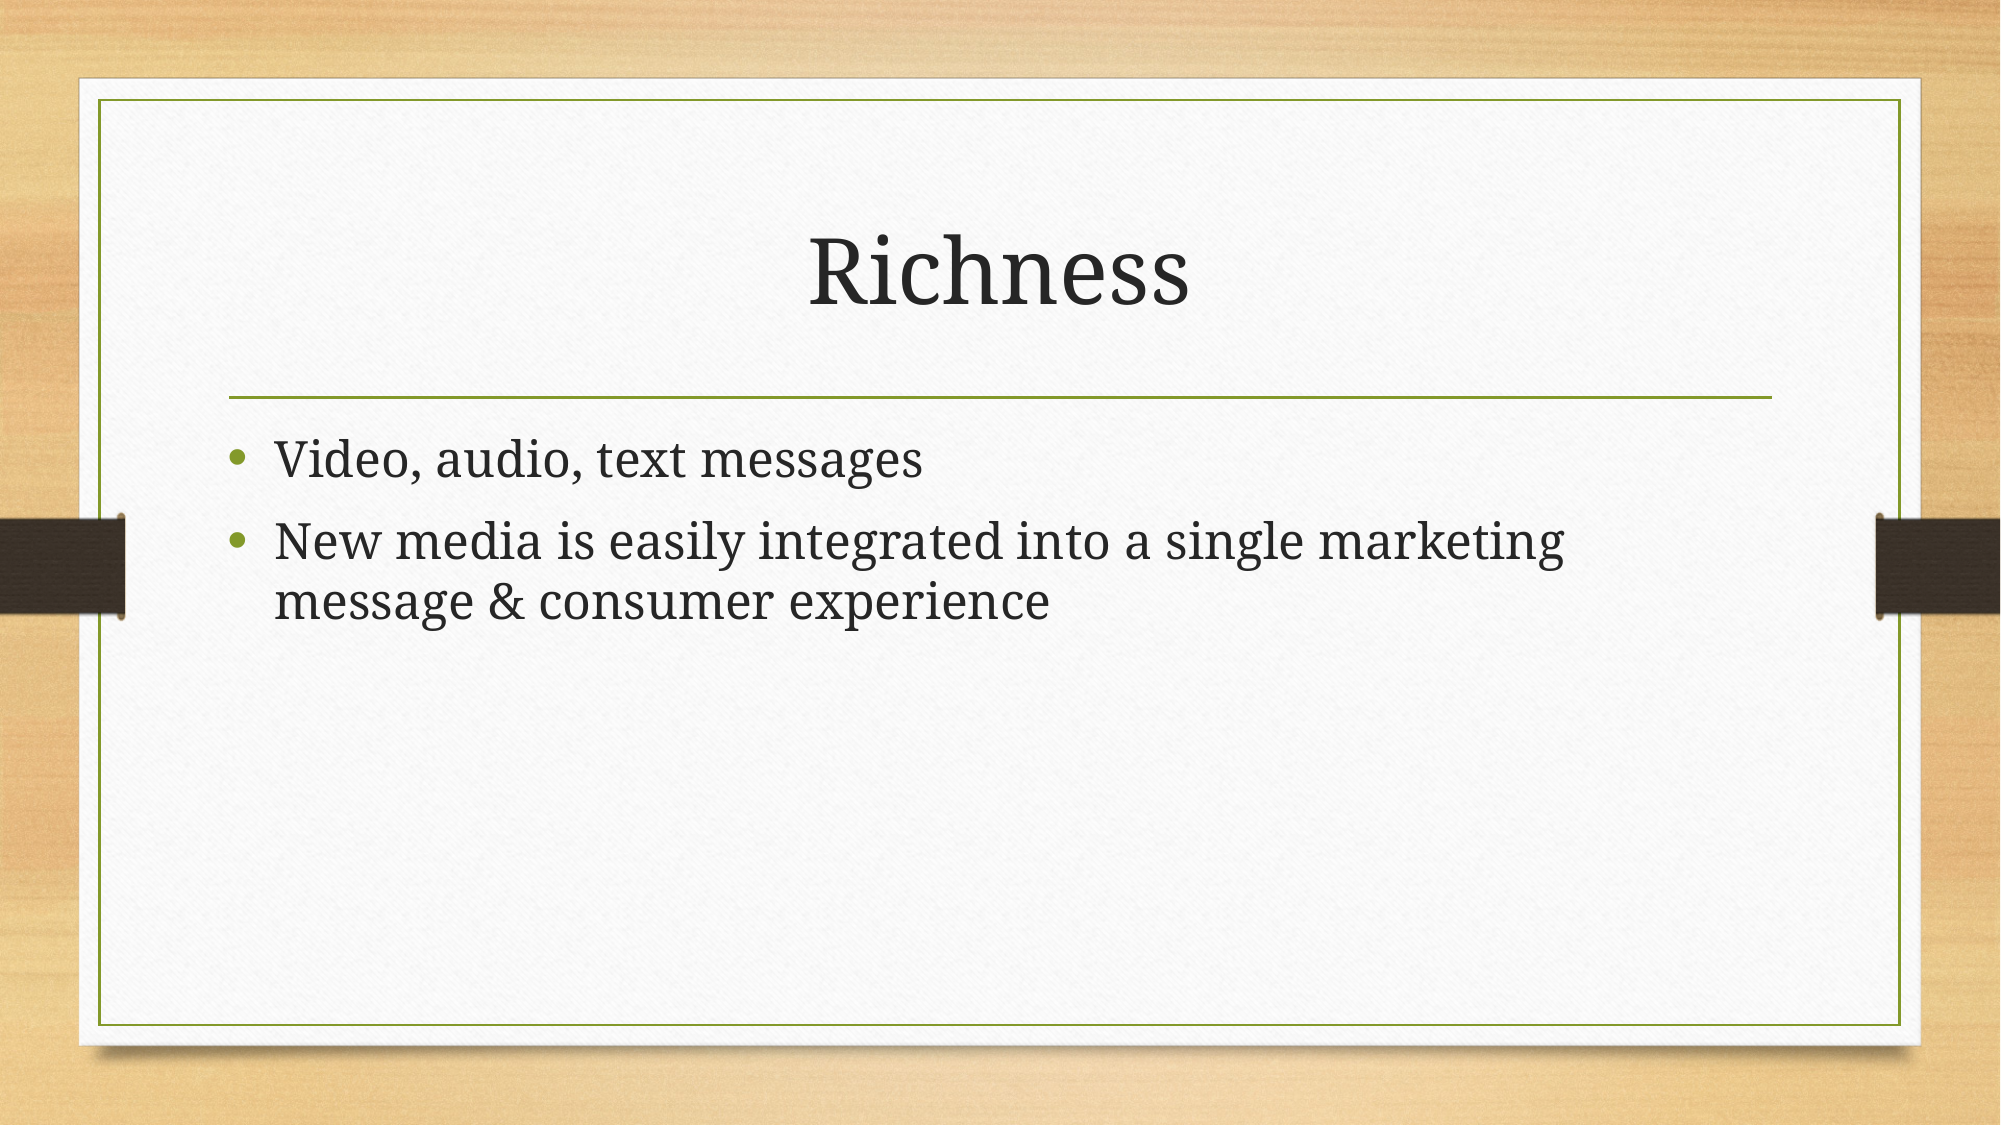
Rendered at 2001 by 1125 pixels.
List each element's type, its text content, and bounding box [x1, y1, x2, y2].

list Video, audio, text messages New media is easily integrated into a single marketing message & consumer experience [212, 419, 1788, 964]
picture [0, 0, 2001, 1125]
title Richness [212, 161, 1788, 375]
